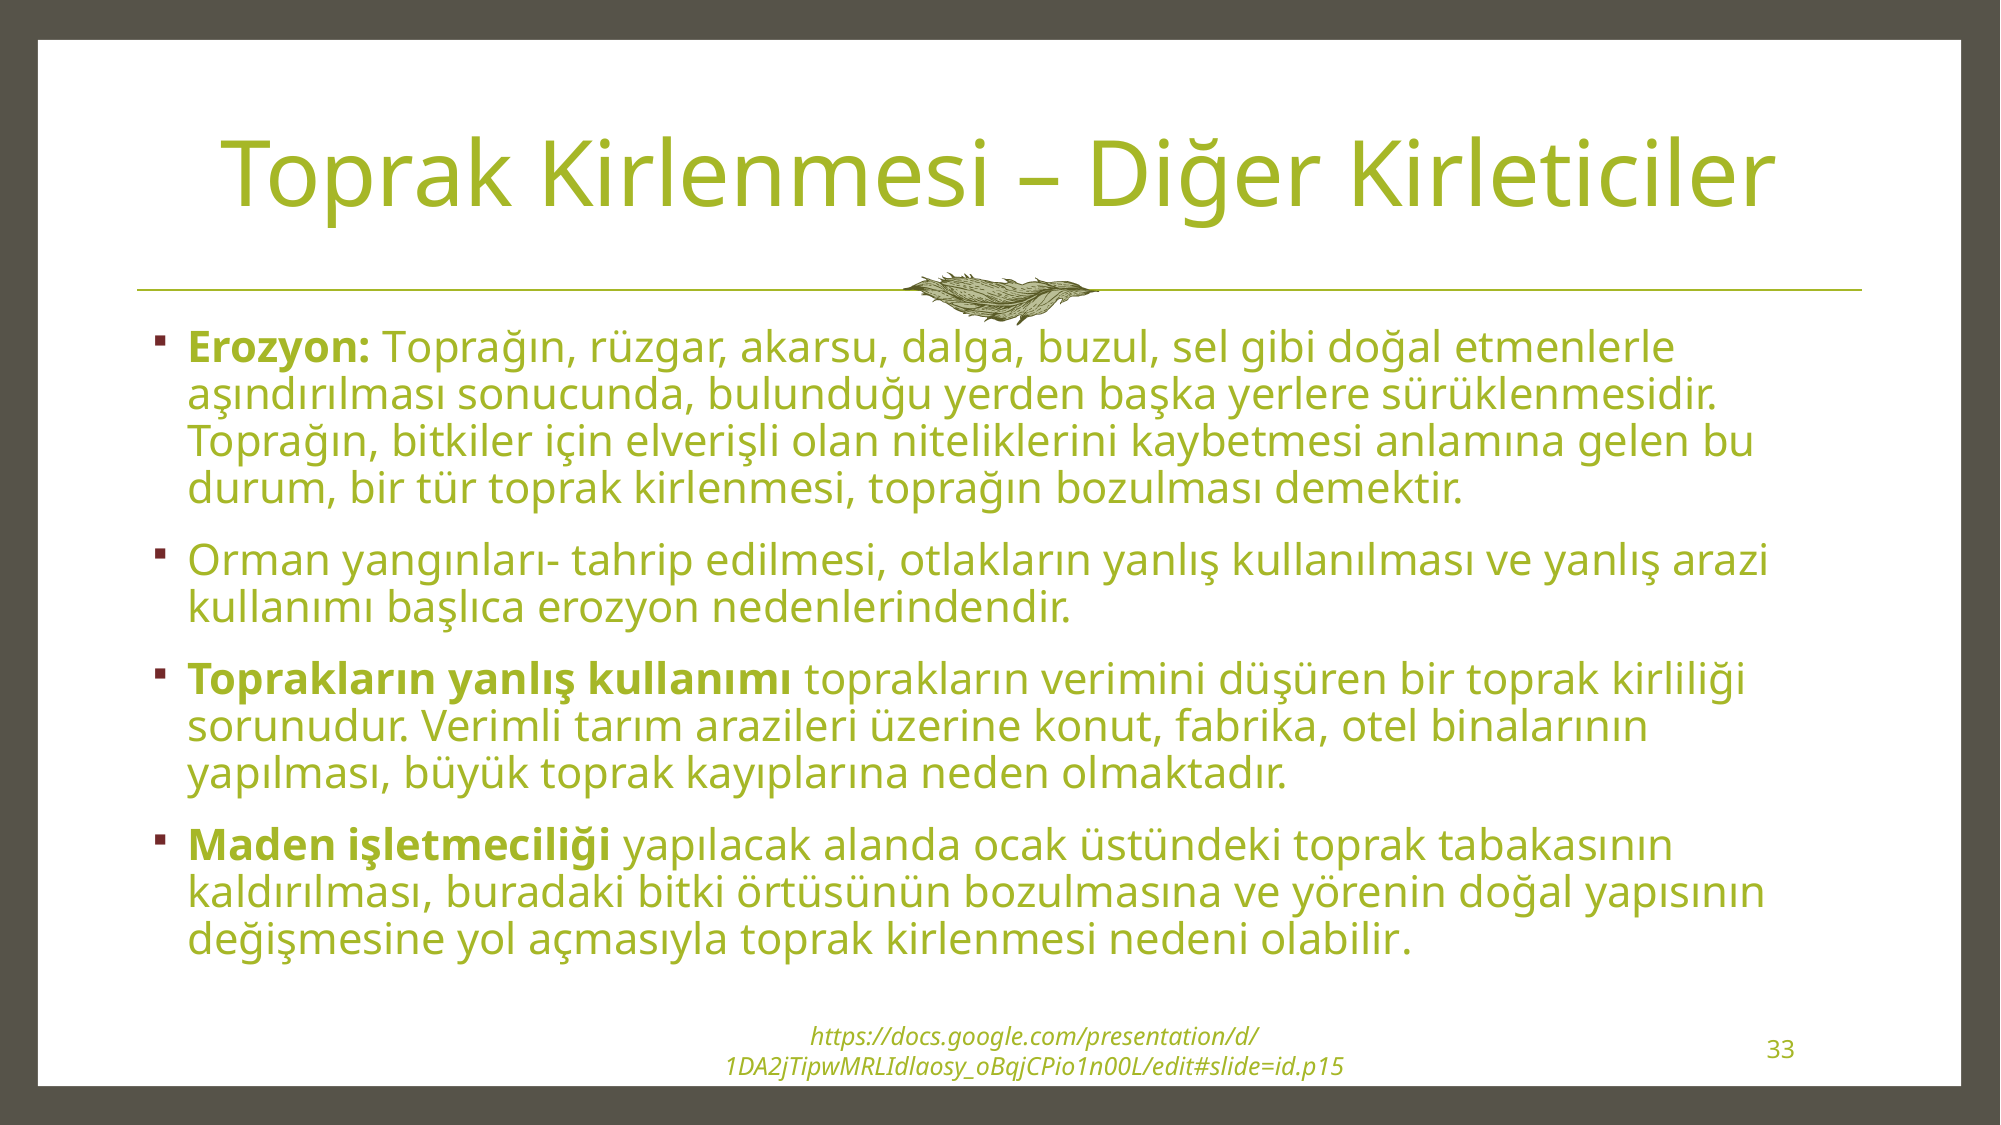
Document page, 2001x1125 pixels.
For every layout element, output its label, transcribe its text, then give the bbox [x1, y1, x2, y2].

title Toprak Kirlenmesi – Diğer Kirleticiler [137, 95, 1863, 258]
picture [901, 267, 1100, 317]
list Erozyon: Toprağın, rüzgar, akarsu, dalga, buzul, sel gibi doğal etmenlerle aşındırılması sonucunda, bulunduğu yerden başka yerlere sürüklenmesidir. Toprağın, bitkiler için elverişli olan niteliklerini kaybetmesi anlamına gelen bu durum, bir tür toprak kirlenmesi, toprağın bozulması demektir. Orman yangınları- tahrip edilmesi, otlakların yanlış kullanılması ve yanlış arazi kullanımı başlıca erozyon nedenlerindendir. Toprakların yanlış kullanımı toprakların verimini düşüren bir toprak kirliliği sorunudur. Verimli tarım arazileri üzerine konut, fabrika, otel binalarının yapılması, büyük toprak kayıplarına neden olmaktadır. Maden işletmeciliği yapılacak alanda ocak üstündeki toprak tabakasının kaldırılması, buradaki bitki örtüsünün bozulmasına ve yörenin doğal yapısının değişmesine yol açmasıyla toprak kirlenmesi nedeni olabilir. [137, 317, 1863, 983]
slide_number 33 [1530, 1020, 1811, 1081]
footer https://docs.google.com/presentation/d/1DA2jTipwMRLIdlaosy_oBqjCPio1n00L/edit#slide=id.p15 [647, 1020, 1422, 1081]
